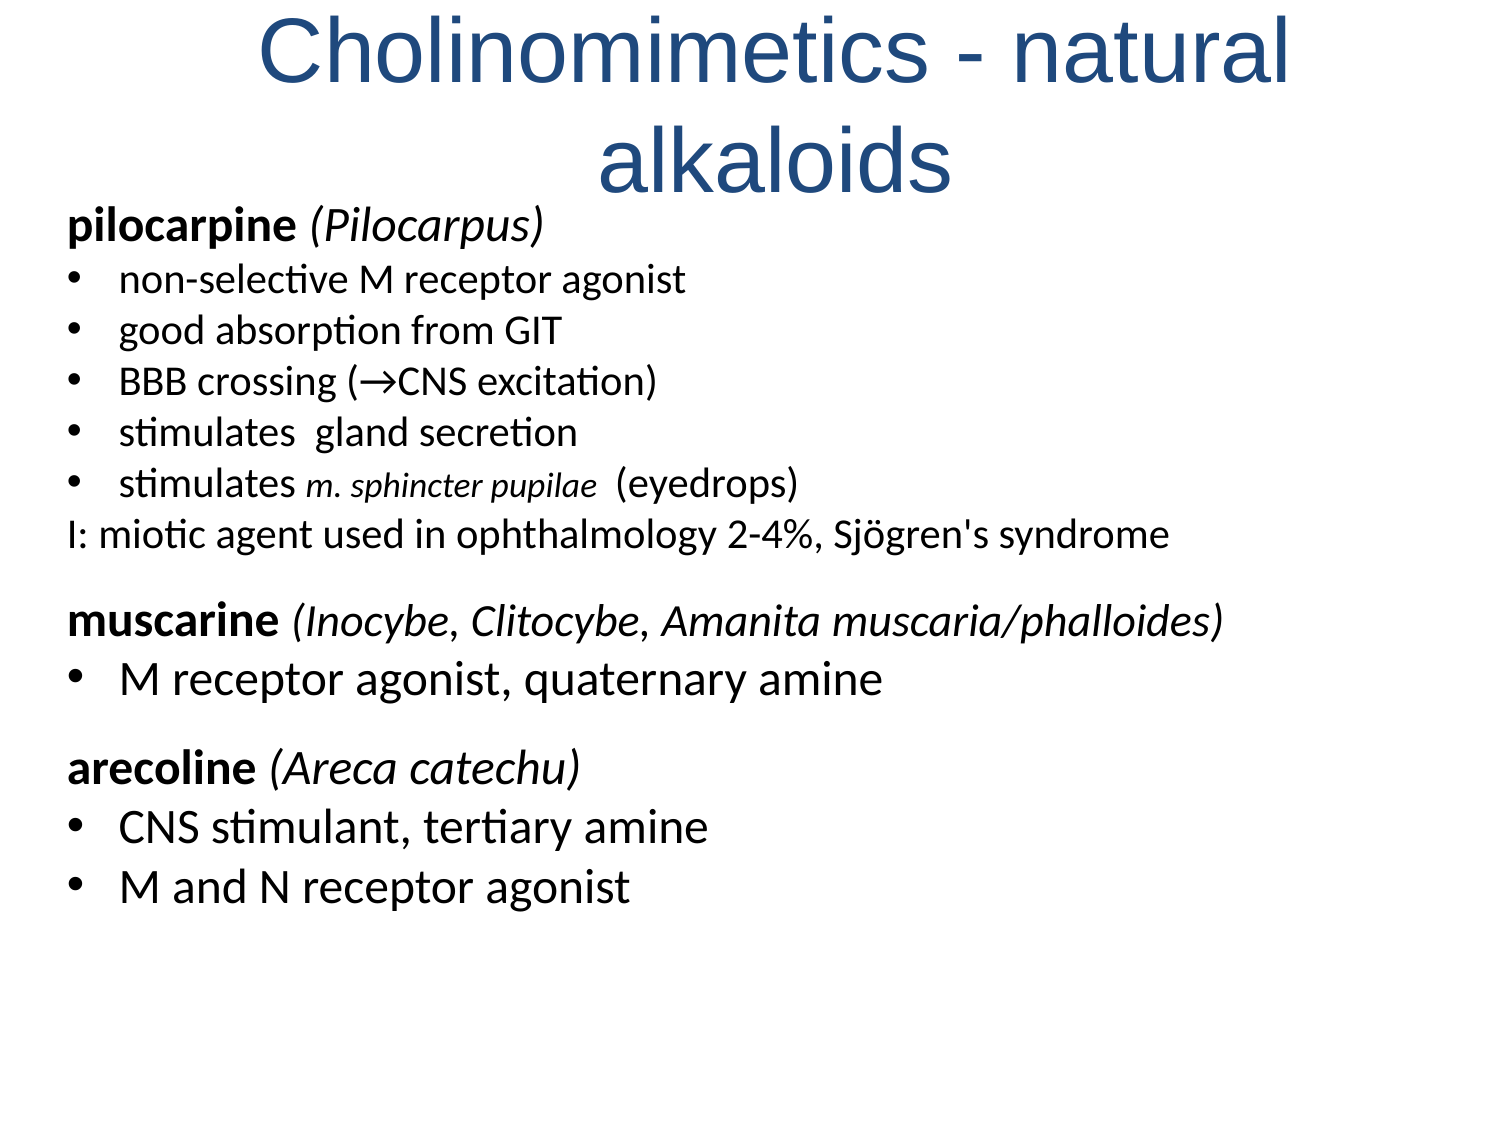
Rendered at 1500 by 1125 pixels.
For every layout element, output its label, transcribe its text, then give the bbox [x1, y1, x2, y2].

list pilocarpine (Pilocarpus) non-selective M receptor agonist good absorption from GIT BBB crossing (→CNS excitation) stimulates gland secretion stimulates m. sphincter pupilae (eyedrops) I: miotic agent used in ophthalmology 2-4%, Sjögren's syndrome muscarine (Inocybe, Clitocybe, Amanita muscaria/phalloides) M receptor agonist, quaternary amine arecoline (Areca catechu) CNS stimulant, tertiary amine M and N receptor agonist [51, 195, 1483, 927]
text_box Cholinomimetics - natural alkaloids [51, 7, 1500, 195]
